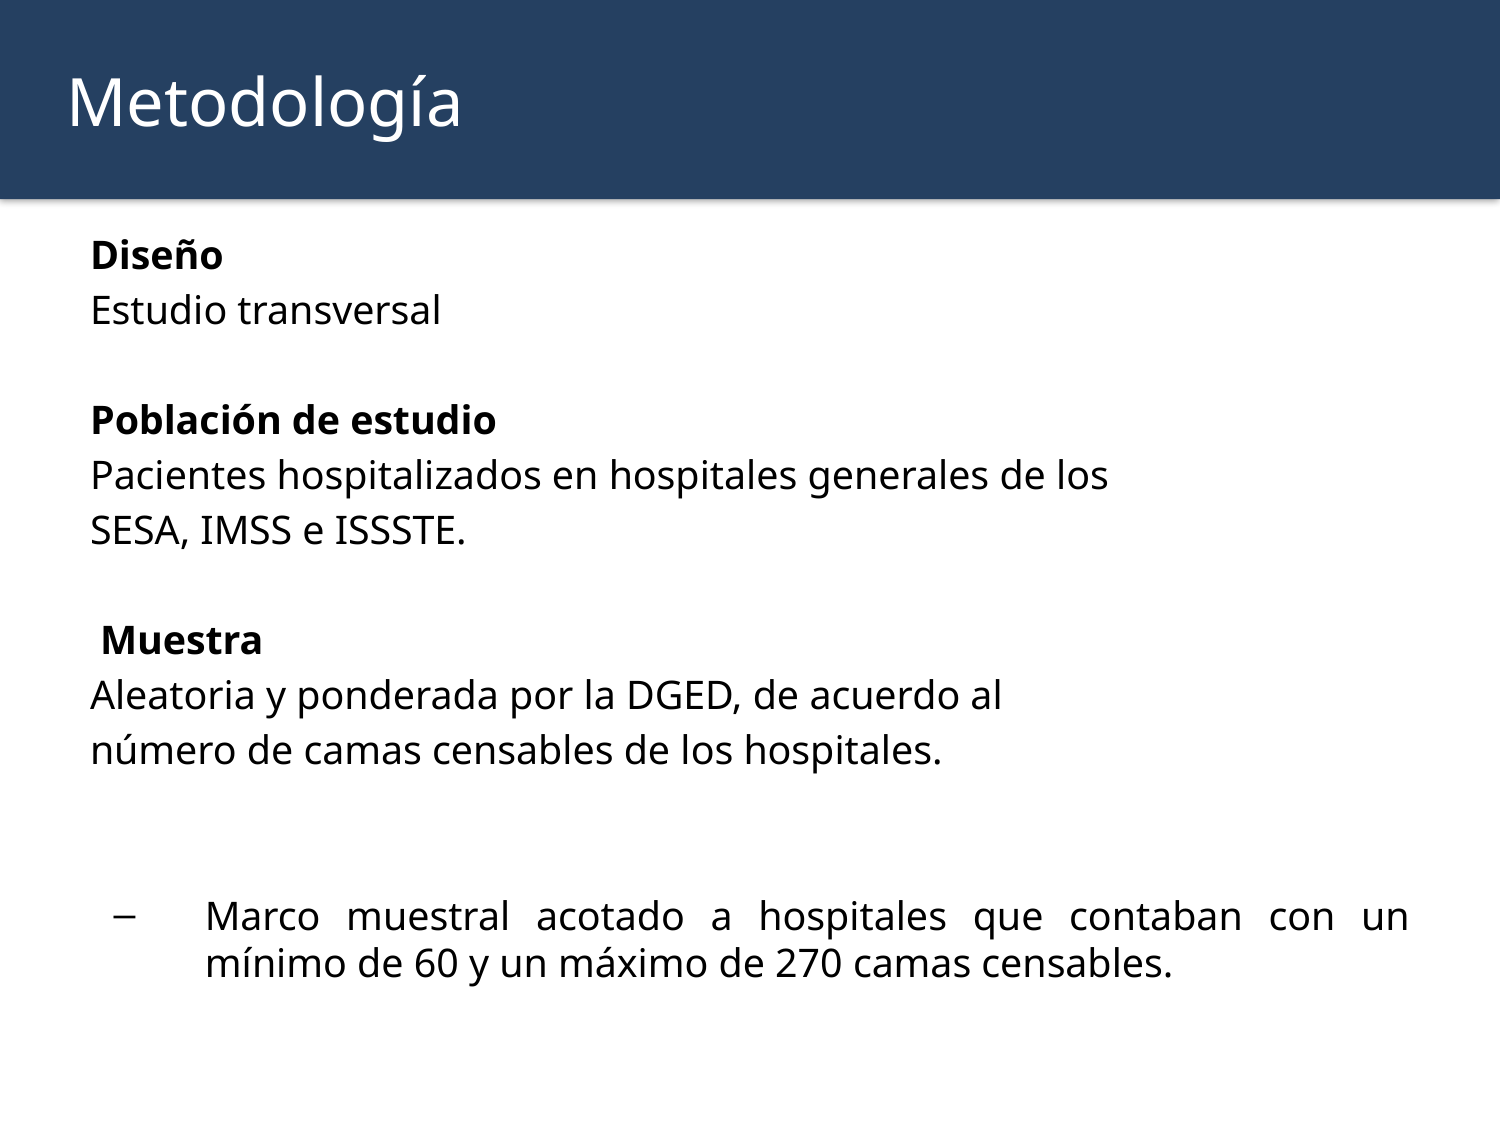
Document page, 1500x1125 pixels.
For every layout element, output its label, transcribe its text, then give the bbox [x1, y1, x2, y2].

list Diseño Estudio transversal Población de estudio Pacientes hospitalizados en hospitales generales de los SESA, IMSS e ISSSTE. Muestra Aleatoria y ponderada por la DGED, de acuerdo al número de camas censables de los hospitales. Marco muestral acotado a hospitales que contaban con un mínimo de 60 y un máximo de 270 camas censables. [75, 222, 1425, 1005]
text_box Metodología [0, 0, 1500, 200]
